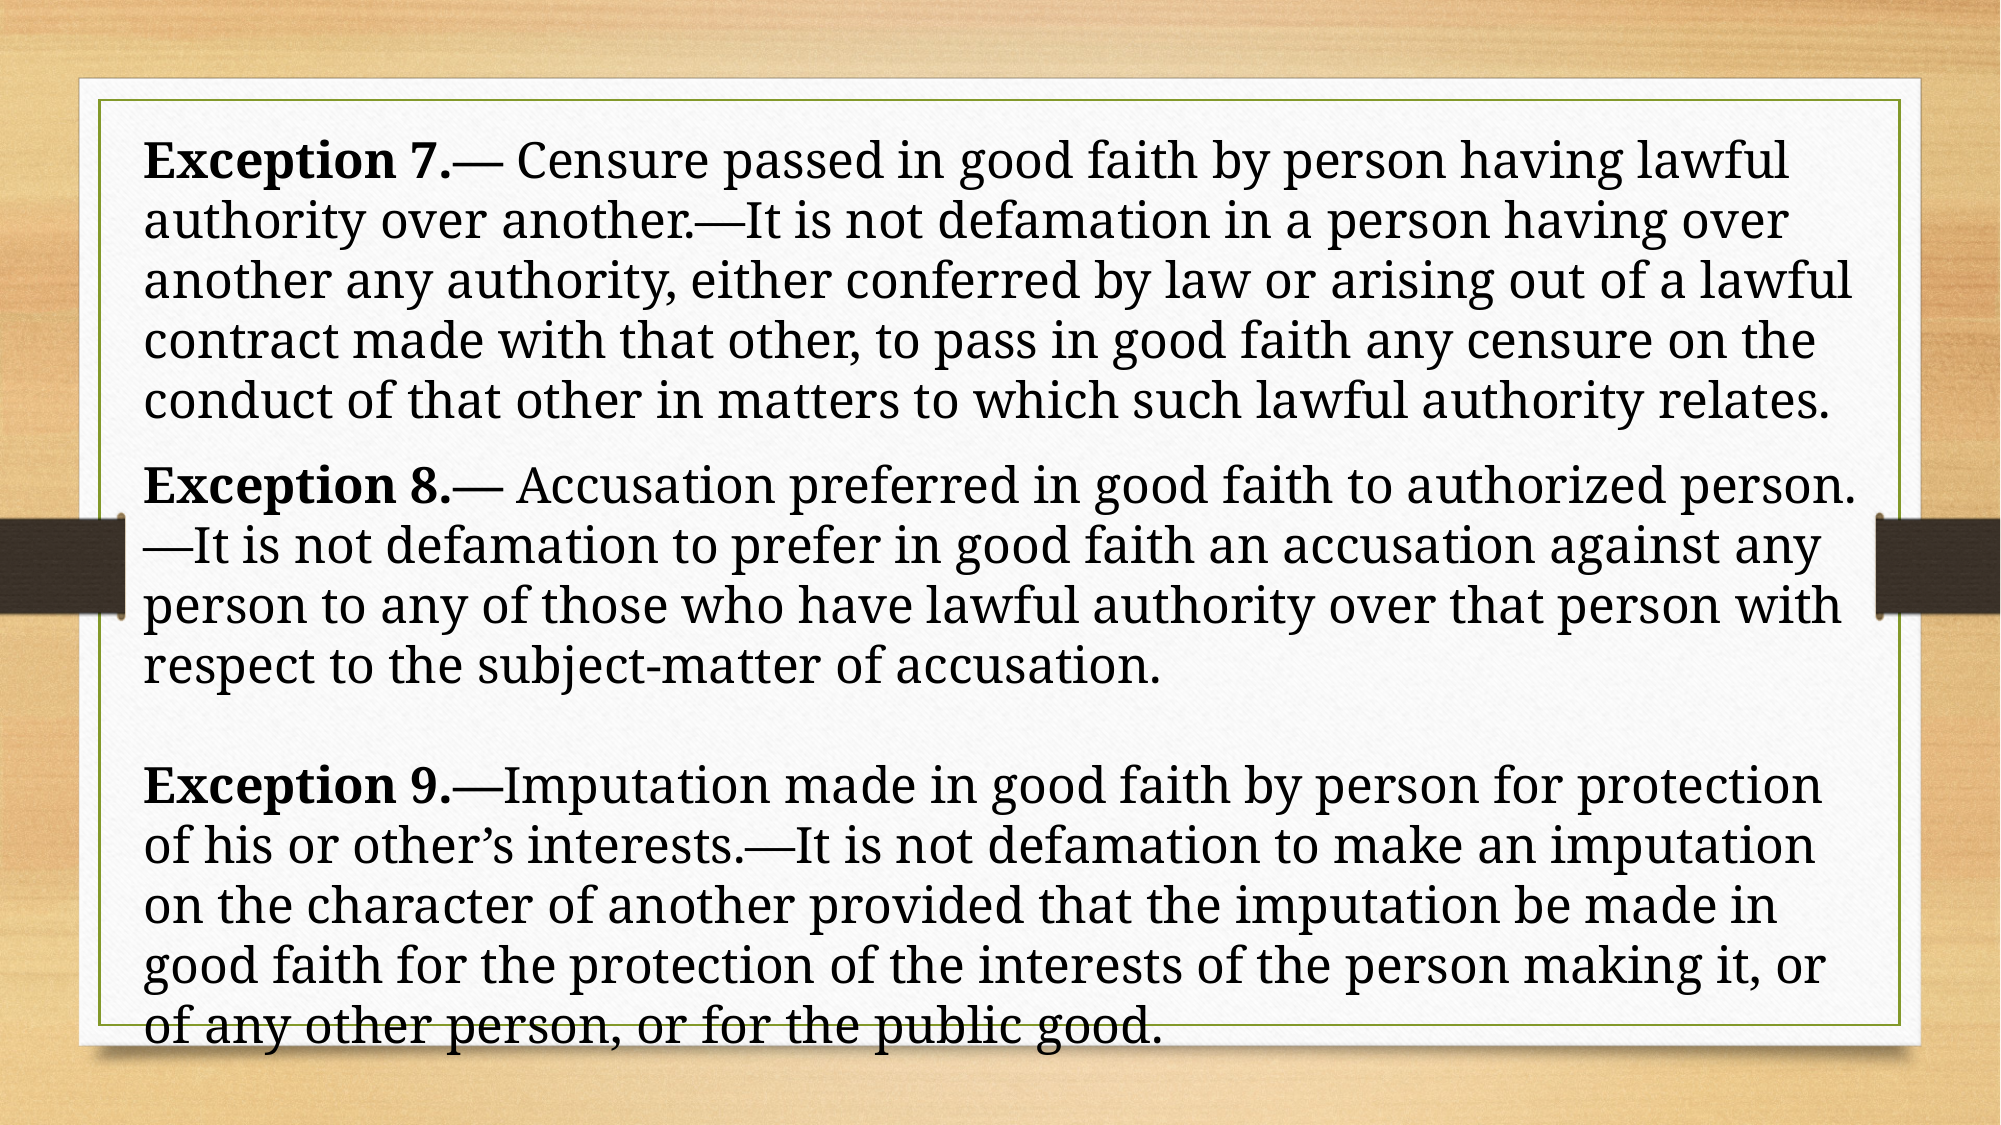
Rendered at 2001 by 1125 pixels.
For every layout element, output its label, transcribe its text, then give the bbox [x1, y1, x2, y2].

text_box Exception 7.— Censure passed in good faith by person having lawful authority over another.—It is not defamation in a person having over another any authority, either conferred by law or arising out of a lawful contract made with that other, to pass in good faith any censure on the conduct of that other in matters to which such lawful authority relates. Exception 8.— Accusation preferred in good faith to authorized person.—It is not defamation to prefer in good faith an accusation against any person to any of those who have lawful authority over that person with respect to the subject-matter of accusation. Exception 9.—Imputation made in good faith by person for protection of his or other’s interests.—It is not defamation to make an imputation on the character of another provided that the imputation be made in good faith for the protection of the inter­ests of the person making it, or of any other person, or for the public good. [129, 121, 1875, 1086]
picture [0, 0, 2001, 1125]
